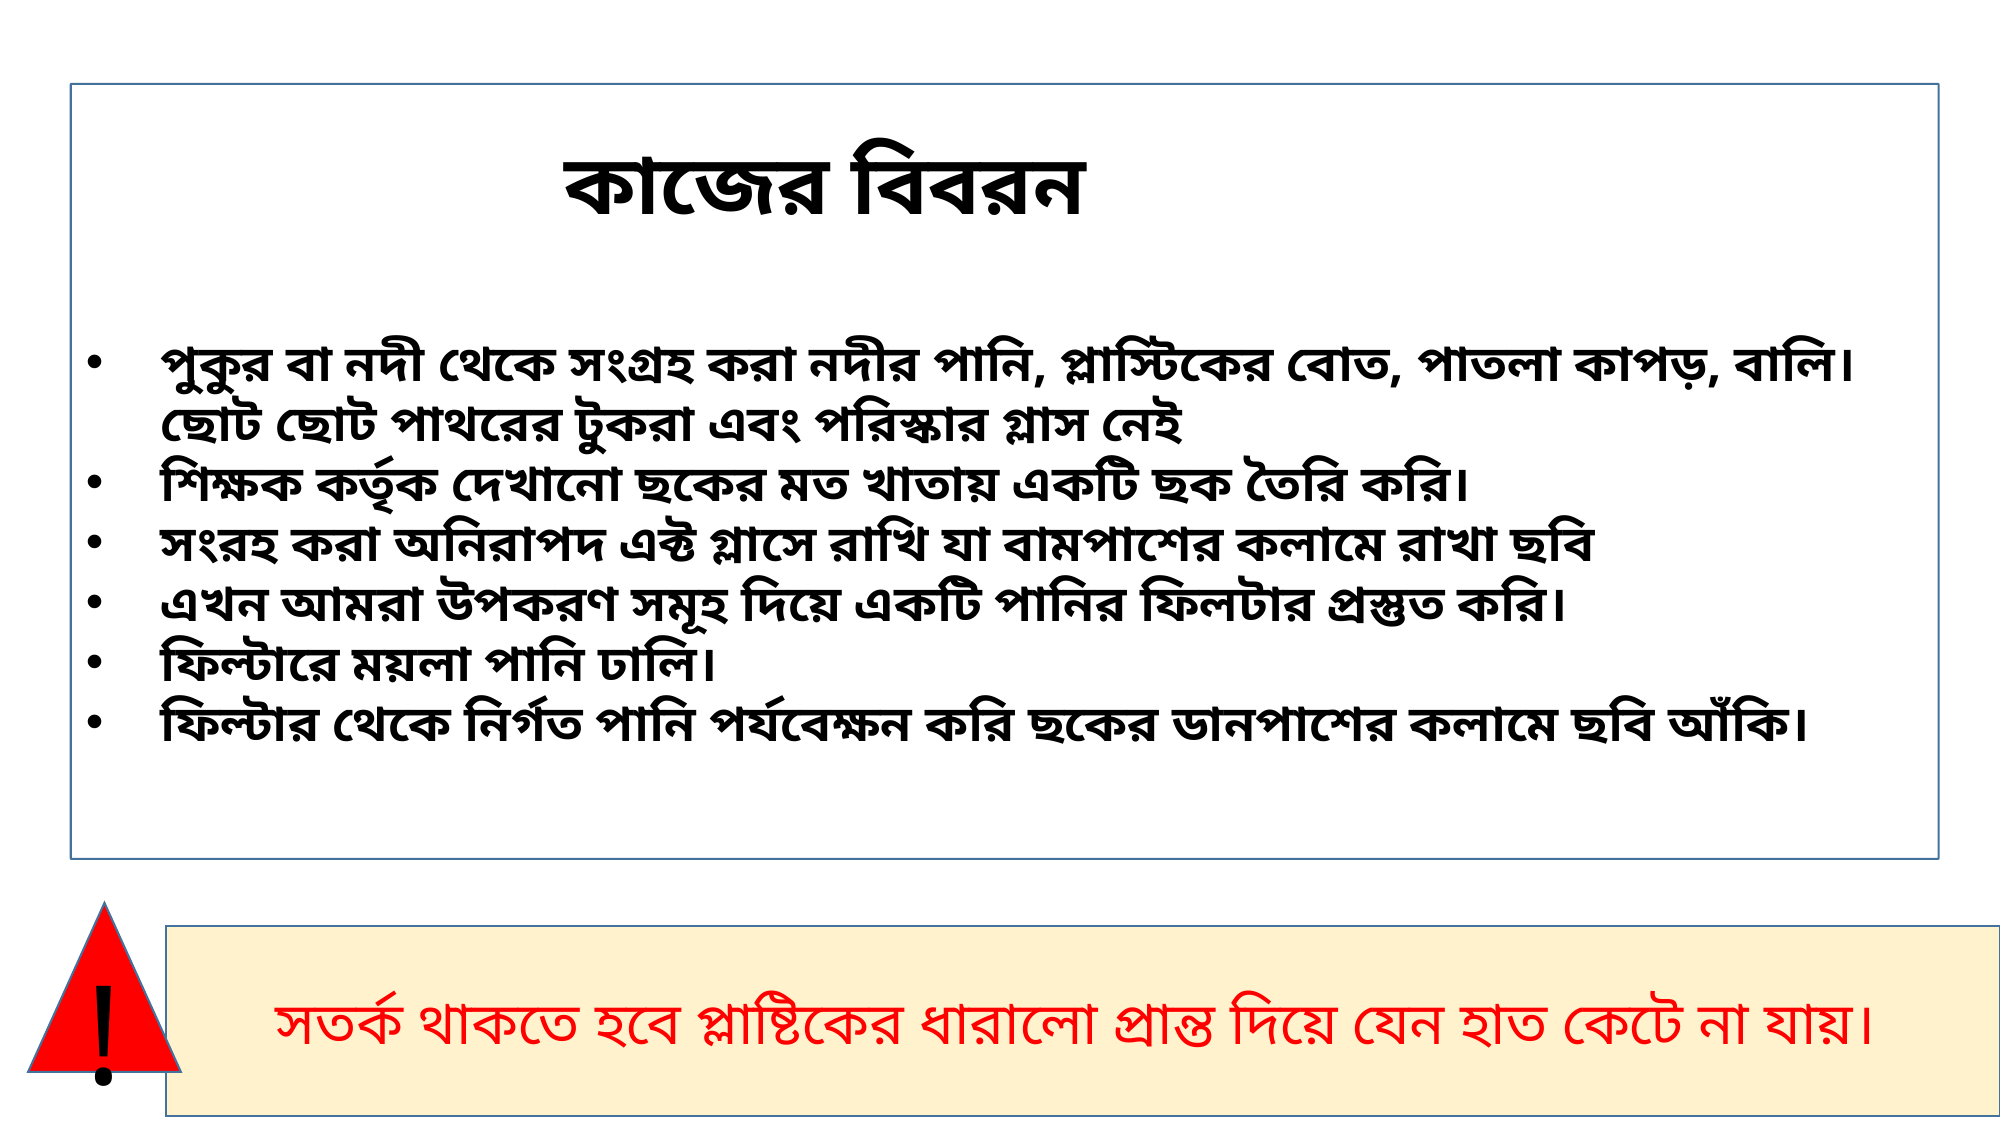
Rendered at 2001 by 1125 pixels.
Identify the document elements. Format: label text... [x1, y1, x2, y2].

text_box ! [26, 900, 183, 1073]
text_box কাজের বিবরন পুকুর বা নদী থেকে সংগ্রহ করা নদীর পানি, প্লাস্টিকের বোত, পাতলা কাপড়, বালি। ছোট ছোট পাথরের টুকরা এবং পরিস্কার গ্লাস নেই শিক্ষক কর্তৃক দেখানো ছকের মত খাতায় একটি ছক তৈরি করি। সংরহ করা অনিরাপদ এক্ট গ্লাসে রাখি যা বামপাশের কলামে রাখা ছবি এখন আমরা উপকরণ সমূহ দিয়ে একটি পানির ফিলটার প্রস্তুত করি। ফিল্টারে ময়লা পানি ঢালি। ফিল্টার থেকে নির্গত পানি পর্যবেক্ষন করি ছকের ডানপাশের কলামে ছবি আঁকি। [69, 82, 1940, 860]
text_box সতর্ক থাকতে হবে প্লাষ্টিকের ধারালো প্রান্ত দিয়ে যেন হাত কেটে না যায়। [165, 925, 2000, 1117]
